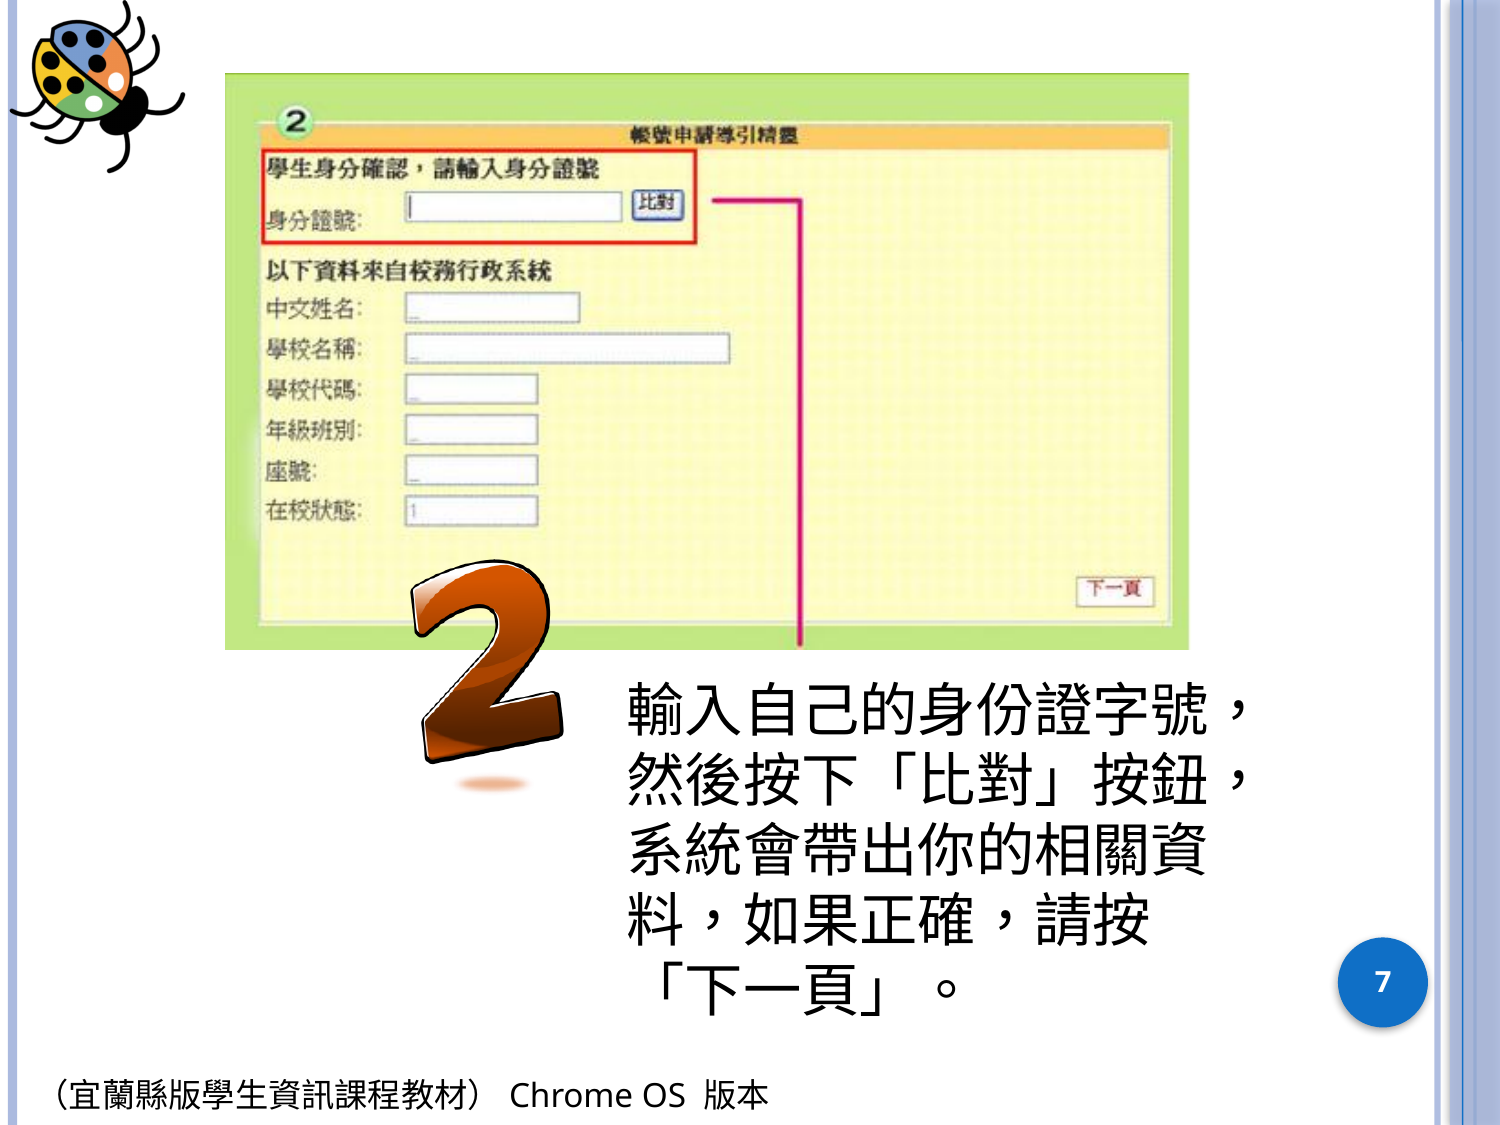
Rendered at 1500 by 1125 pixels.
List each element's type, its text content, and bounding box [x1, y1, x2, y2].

text_box 輸入自己的身份證字號，然後按下「比對」按鈕，系統會帶出你的相關資料，如果正確，請按「下一頁」。 [611, 666, 1250, 1031]
picture [225, 73, 1194, 797]
slide_number 7 [1333, 940, 1434, 1027]
picture [0, 0, 206, 195]
